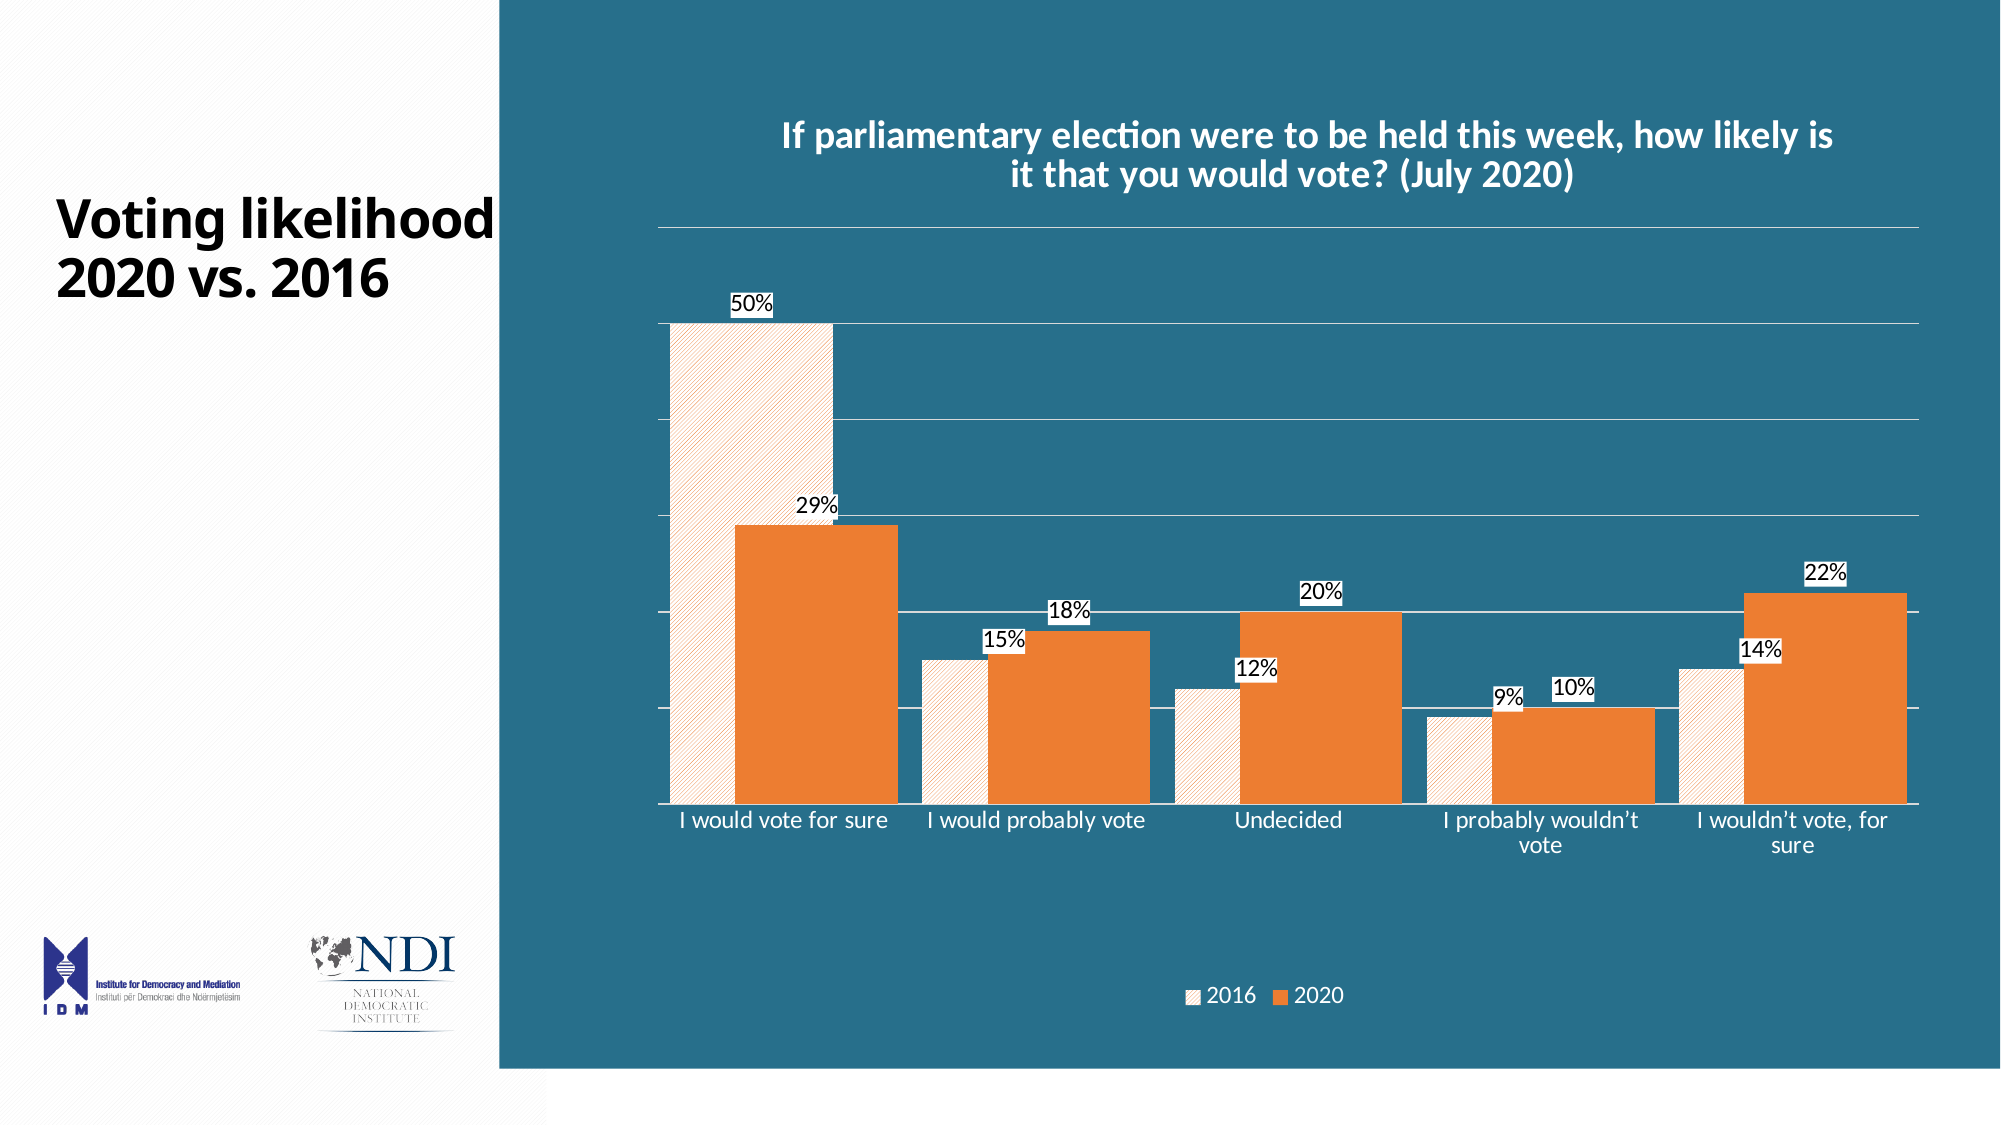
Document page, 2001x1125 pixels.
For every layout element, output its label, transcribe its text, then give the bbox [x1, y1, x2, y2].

picture [43, 940, 240, 1015]
chart [584, 106, 1946, 1017]
picture [307, 940, 455, 1032]
title Voting likelihood 2020 vs. 2016 [41, 184, 517, 940]
